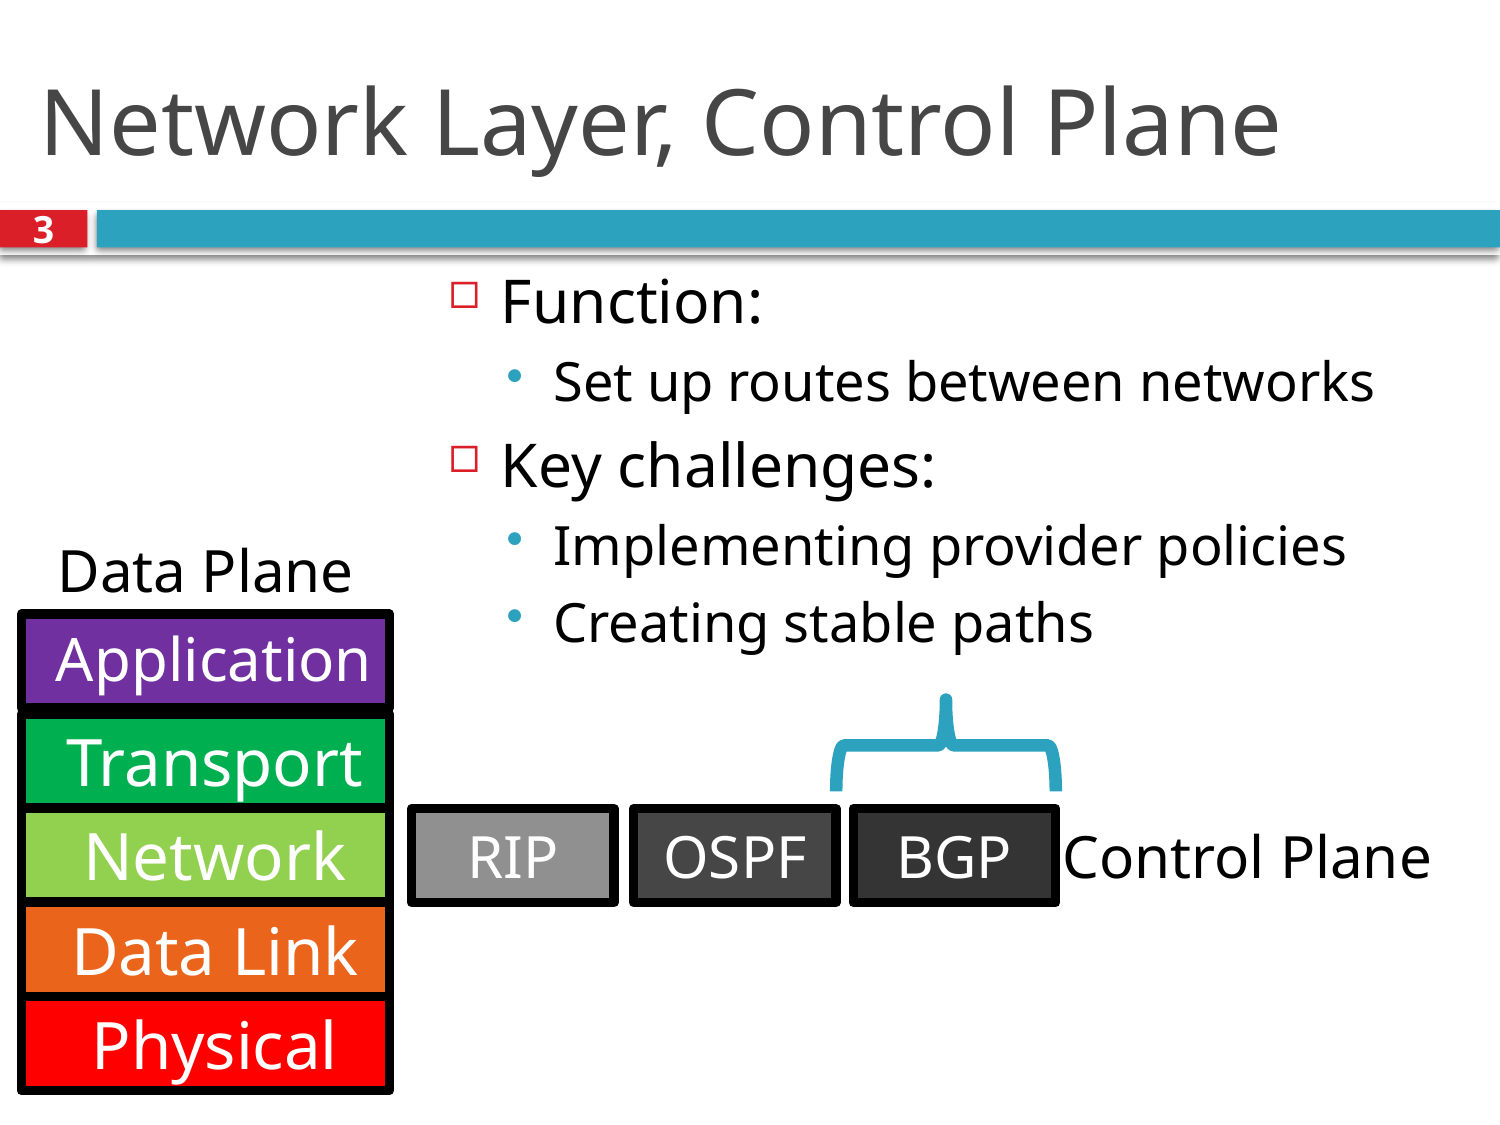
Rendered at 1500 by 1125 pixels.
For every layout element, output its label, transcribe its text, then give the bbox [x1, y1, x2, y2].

list Function: Set up routes between networks Key challenges: Implementing provider policies Creating stable paths [433, 256, 1476, 700]
text_box Physical [20, 995, 391, 1092]
text_box Transport [20, 712, 391, 806]
text_box Application [20, 612, 391, 710]
text_box Network [20, 806, 391, 901]
text_box Control Plane [1047, 812, 1447, 898]
text_box [835, 698, 1057, 792]
text_box Data Link [20, 901, 391, 995]
title Network Layer, Control Plane [24, 37, 1475, 200]
text_box BGP [852, 807, 1057, 904]
text_box Data Plane [42, 526, 369, 612]
text_box OSPF [632, 807, 838, 904]
text_box RIP [410, 807, 616, 904]
slide_number 3 [0, 206, 88, 257]
